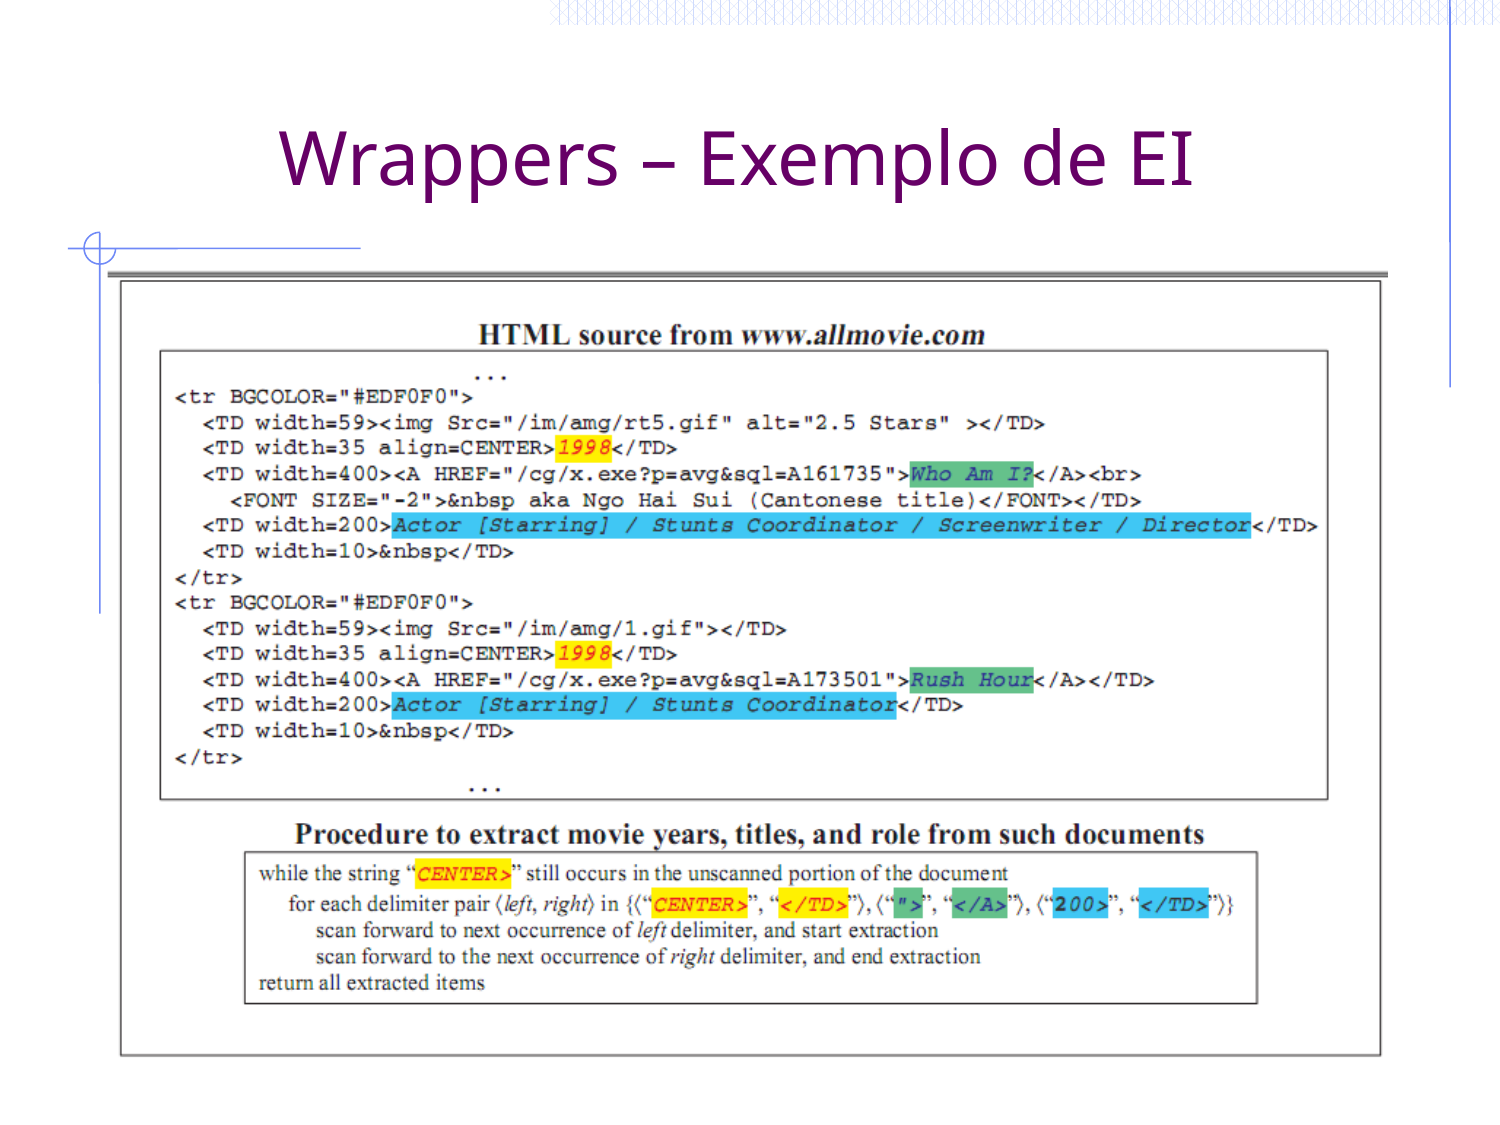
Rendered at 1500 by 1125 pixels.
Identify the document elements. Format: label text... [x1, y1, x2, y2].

title Wrappers – Exemplo de EI [99, 67, 1376, 209]
picture [107, 270, 1389, 1059]
